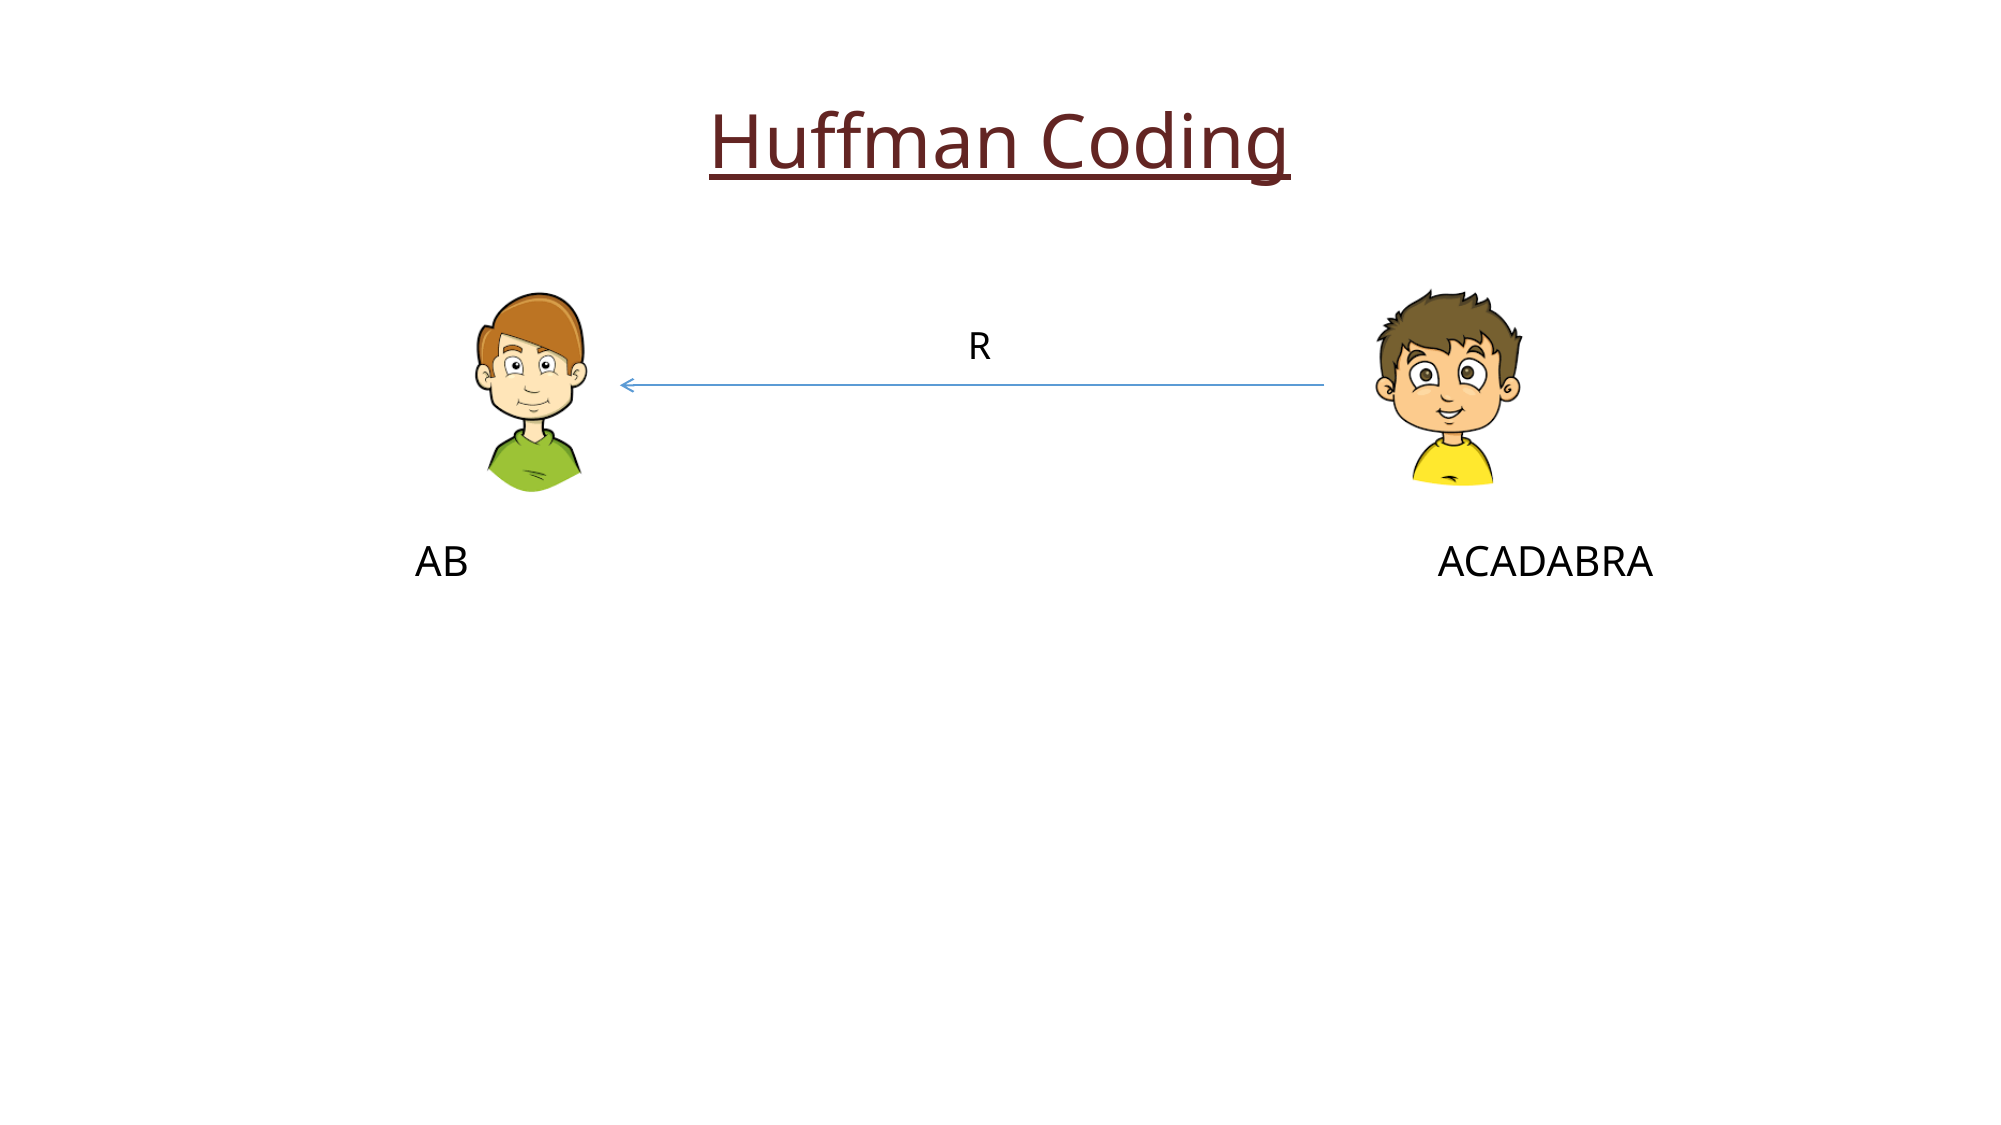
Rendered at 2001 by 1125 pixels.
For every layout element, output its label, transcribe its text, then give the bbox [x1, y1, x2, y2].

text_box ACADABRA [1422, 527, 1669, 592]
text_box AB [400, 527, 485, 592]
text_box Huffman Coding [324, 45, 1675, 219]
picture [1326, 278, 1567, 520]
picture [409, 278, 650, 520]
text_box [303, 219, 1686, 1059]
text_box R [953, 314, 1007, 375]
